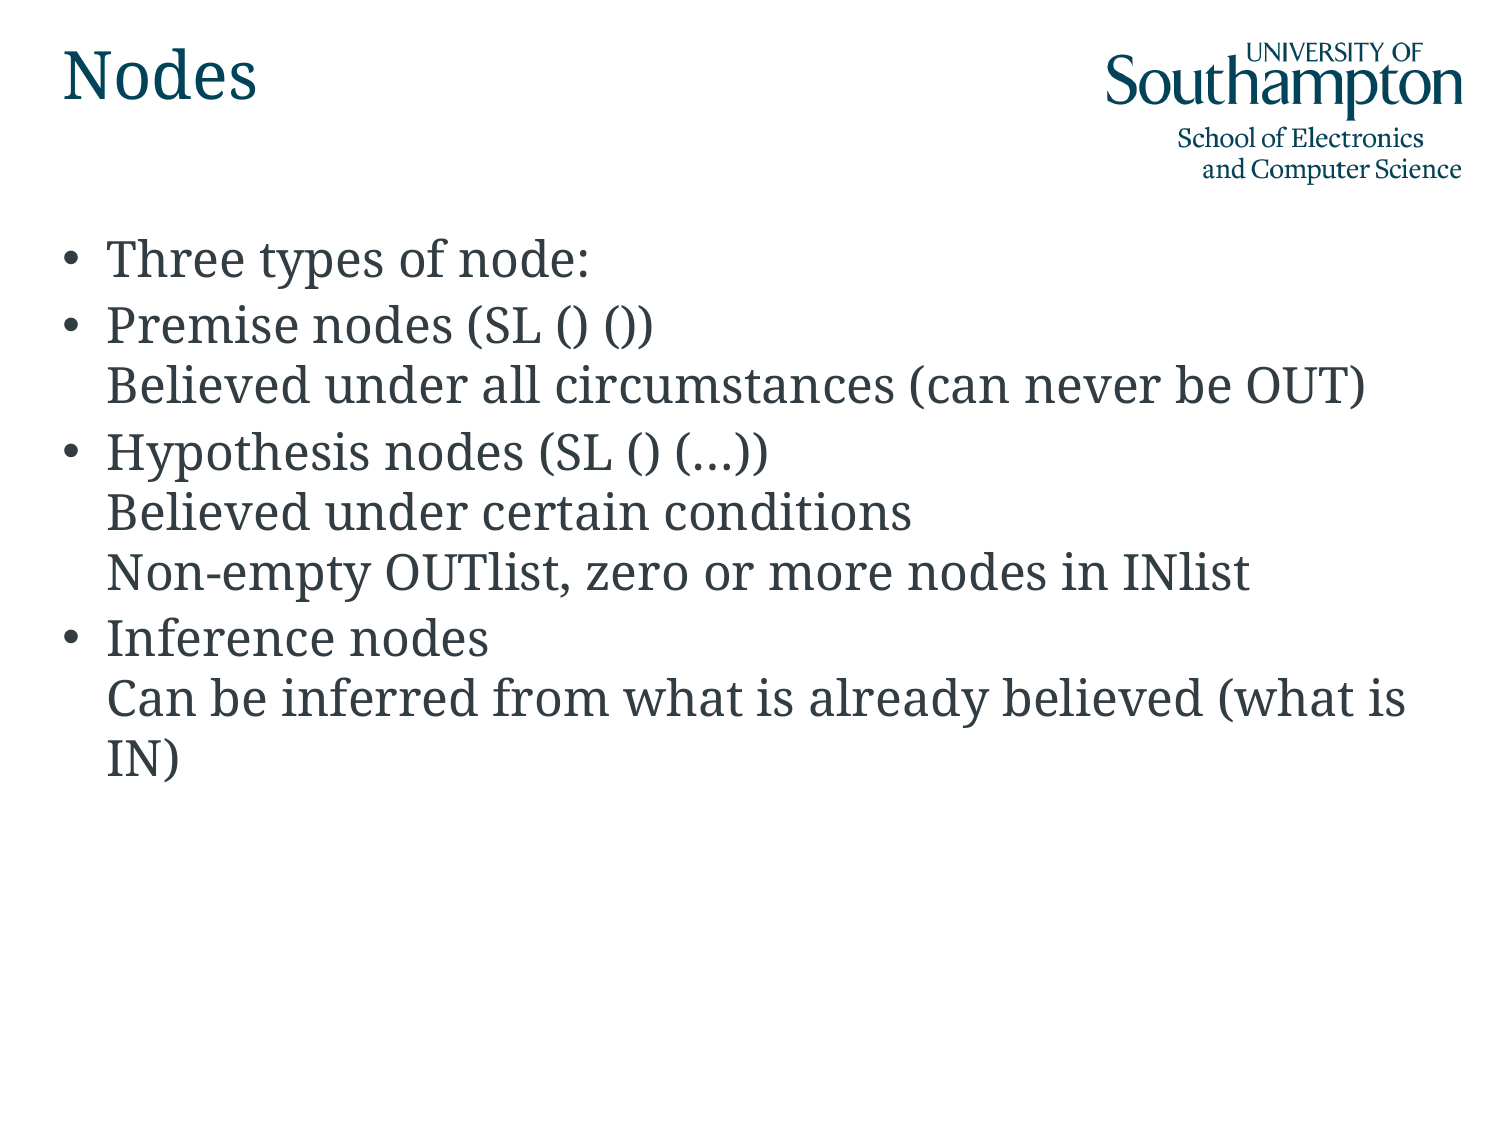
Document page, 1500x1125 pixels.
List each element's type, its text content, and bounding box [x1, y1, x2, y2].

picture [1293, 42, 1302, 55]
title Nodes [62, 24, 1076, 132]
list Three types of node: Premise nodes (SL () ()) Believed under all circumstances (can never be OUT) Hypothesis nodes (SL () (…)) Believed under certain conditions Non-empty OUTlist, zero or more nodes in INlist Inference nodes Can be inferred from what is already believed (what is IN) [62, 219, 1438, 1013]
picture [1107, 42, 1463, 185]
picture [1374, 42, 1381, 50]
picture [1107, 71, 1129, 101]
